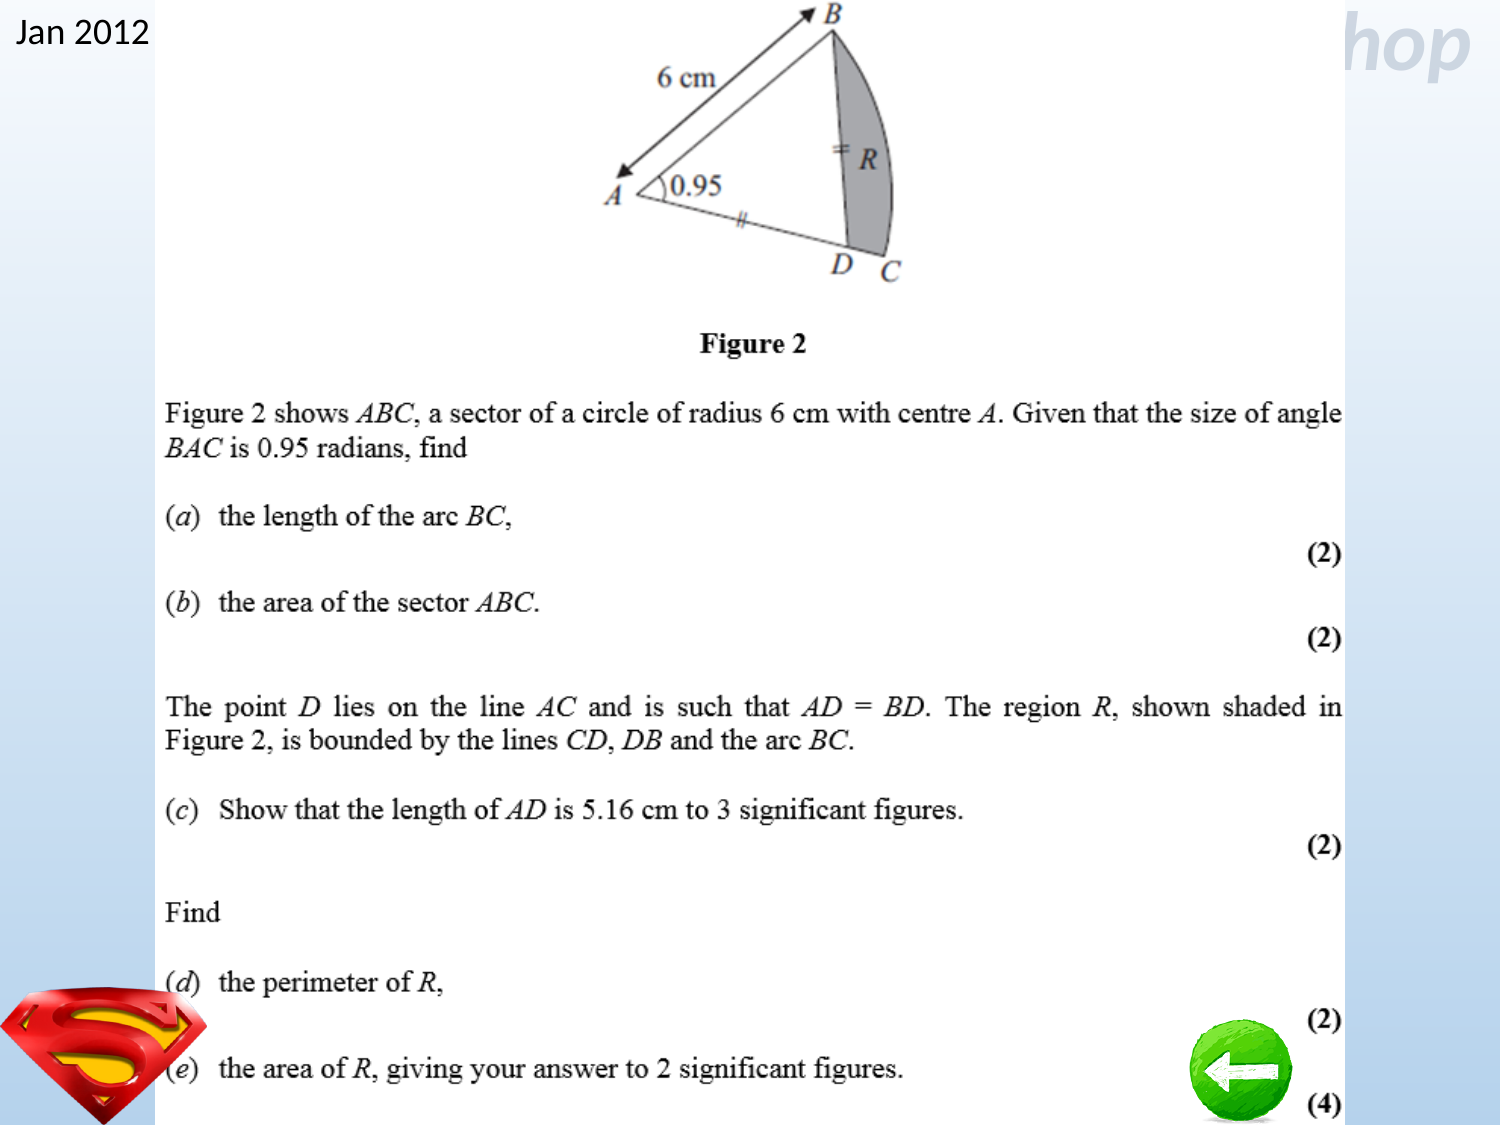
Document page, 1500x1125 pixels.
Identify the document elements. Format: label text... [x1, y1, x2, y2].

picture [0, 0, 1345, 1125]
text_box Jan 2012 [1, 0, 155, 60]
